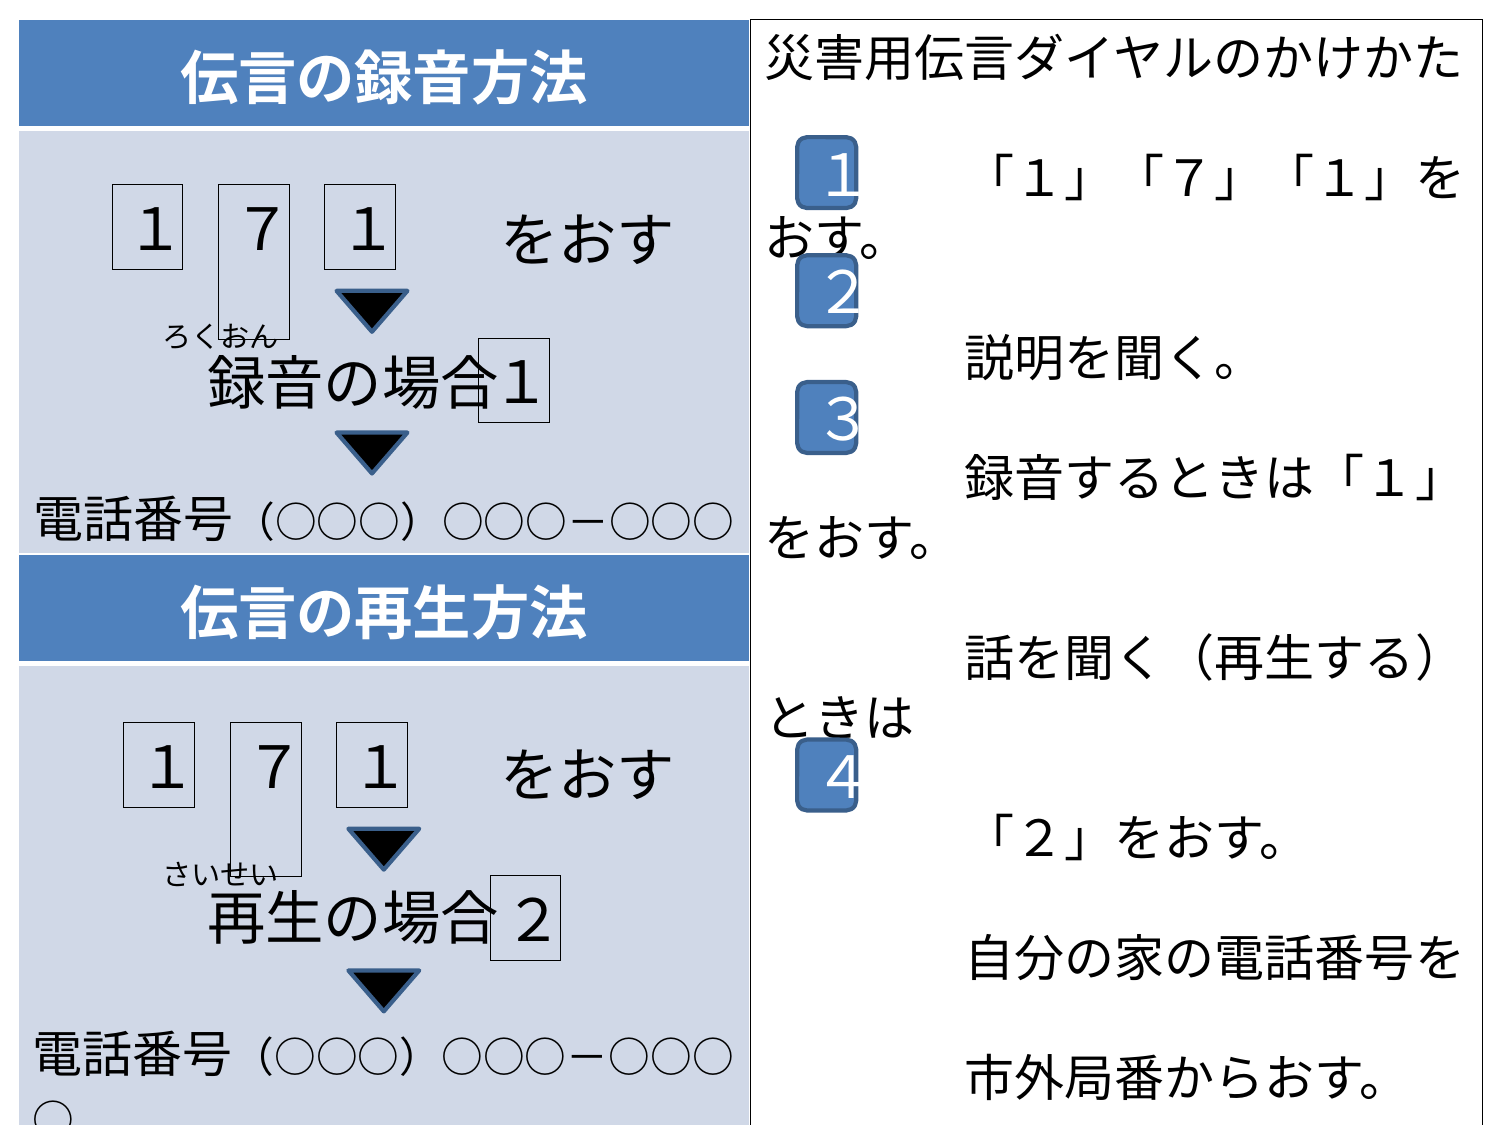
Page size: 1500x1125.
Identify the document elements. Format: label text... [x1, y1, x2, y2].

table_cell をおす 再生の場合 電話番号（○○○）○○○－○○○○ [19, 666, 749, 1125]
text_box ２ [795, 253, 859, 329]
text_box １ [795, 135, 859, 211]
table_header 伝言の録音方法 [19, 20, 749, 126]
text_box ４ [795, 737, 859, 813]
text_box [111, 184, 550, 474]
table_cell をおす 録音の場合 電話番号（○○○）○○○－○○○○ [19, 131, 749, 553]
text_box 災害用伝言ダイヤルのかけかた 「１」「７」「１」をおす。 説明を聞く。 録音するときは「１」をおす。 話を聞く（再生する）ときは 「２」をおす。 自分の家の電話番号を 市外局番からおす。 ※電話から聞こえる説明にしたがうこと。 [750, 19, 1483, 1125]
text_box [123, 722, 562, 1012]
table_header 伝言の再生方法 [19, 555, 749, 661]
text_box ３ [795, 379, 859, 456]
